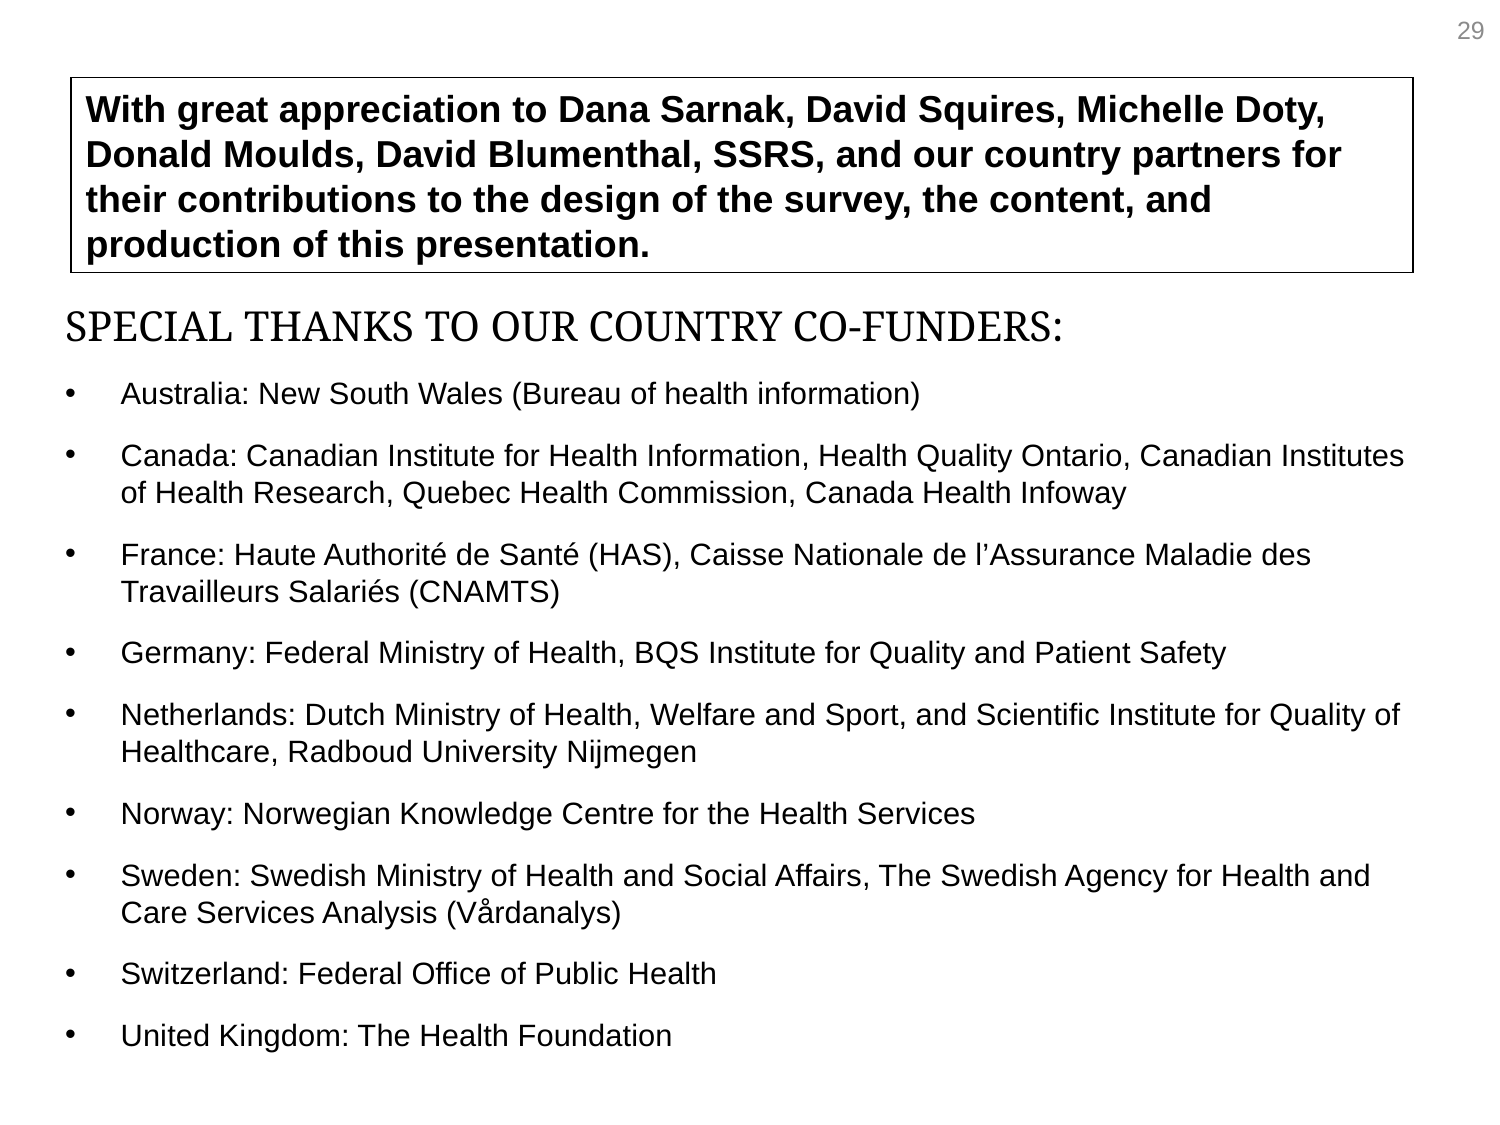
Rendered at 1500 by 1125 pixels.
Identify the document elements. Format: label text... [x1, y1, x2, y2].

text_box With great appreciation to Dana Sarnak, David Squires, Michelle Doty, Donald Moulds, David Blumenthal, SSRS, and our country partners for their contributions to the design of the survey, the content, and production of this presentation. [70, 77, 1414, 273]
list SPECIAL THANKS TO OUR COUNTRY CO-FUNDERS: Australia: New South Wales (Bureau of health information) Canada: Canadian Institute for Health Information, Health Quality Ontario, Canadian Institutes of Health Research, Quebec Health Commission, Canada Health Infoway France: Haute Authorité de Santé (HAS), Caisse Nationale de l’Assurance Maladie des Travailleurs Salariés (CNAMTS) Germany: Federal Ministry of Health, BQS Institute for Quality and Patient Safety Netherlands: Dutch Ministry of Health, Welfare and Sport, and Scientific Institute for Quality of Healthcare, Radboud University Nijmegen Norway: Norwegian Knowledge Centre for the Health Services Sweden: Swedish Ministry of Health and Social Affairs, The Swedish Agency for Health and Care Services Analysis (Vårdanalys) Switzerland: Federal Office of Public Health United Kingdom: The Health Foundation [50, 292, 1450, 1068]
slide_number 29 [1149, 0, 1500, 60]
